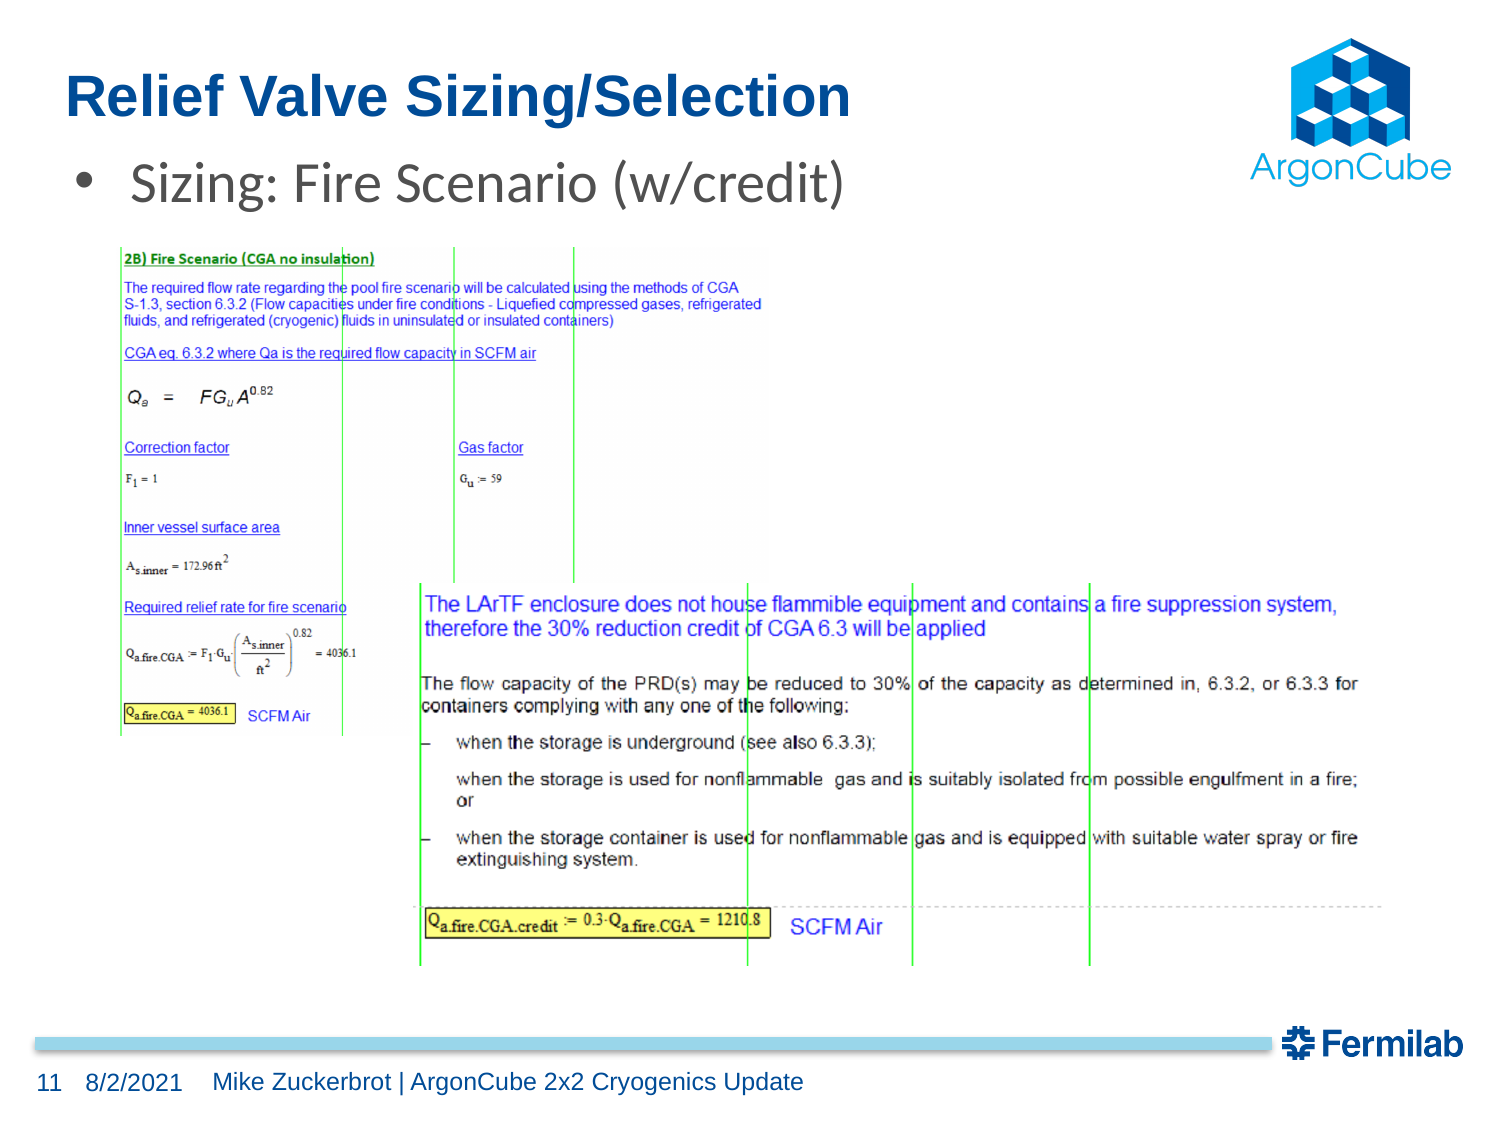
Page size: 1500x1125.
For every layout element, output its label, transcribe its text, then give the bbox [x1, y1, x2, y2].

slide_number 11 [36, 1066, 105, 1106]
title Relief Valve Sizing/Selection [64, 57, 1245, 128]
picture [1435, 163, 1447, 167]
footer Mike Zuckerbrot | ArgonCube 2x2 Cryogenics Update [212, 1065, 1481, 1106]
picture [116, 247, 1384, 966]
list Sizing: Fire Scenario (w/credit) [74, 144, 1361, 1028]
picture [1250, 38, 1452, 187]
picture [1291, 163, 1305, 177]
picture [1259, 159, 1266, 167]
picture [1292, 178, 1305, 184]
picture [1282, 1026, 1463, 1060]
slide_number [105, 1066, 197, 1106]
